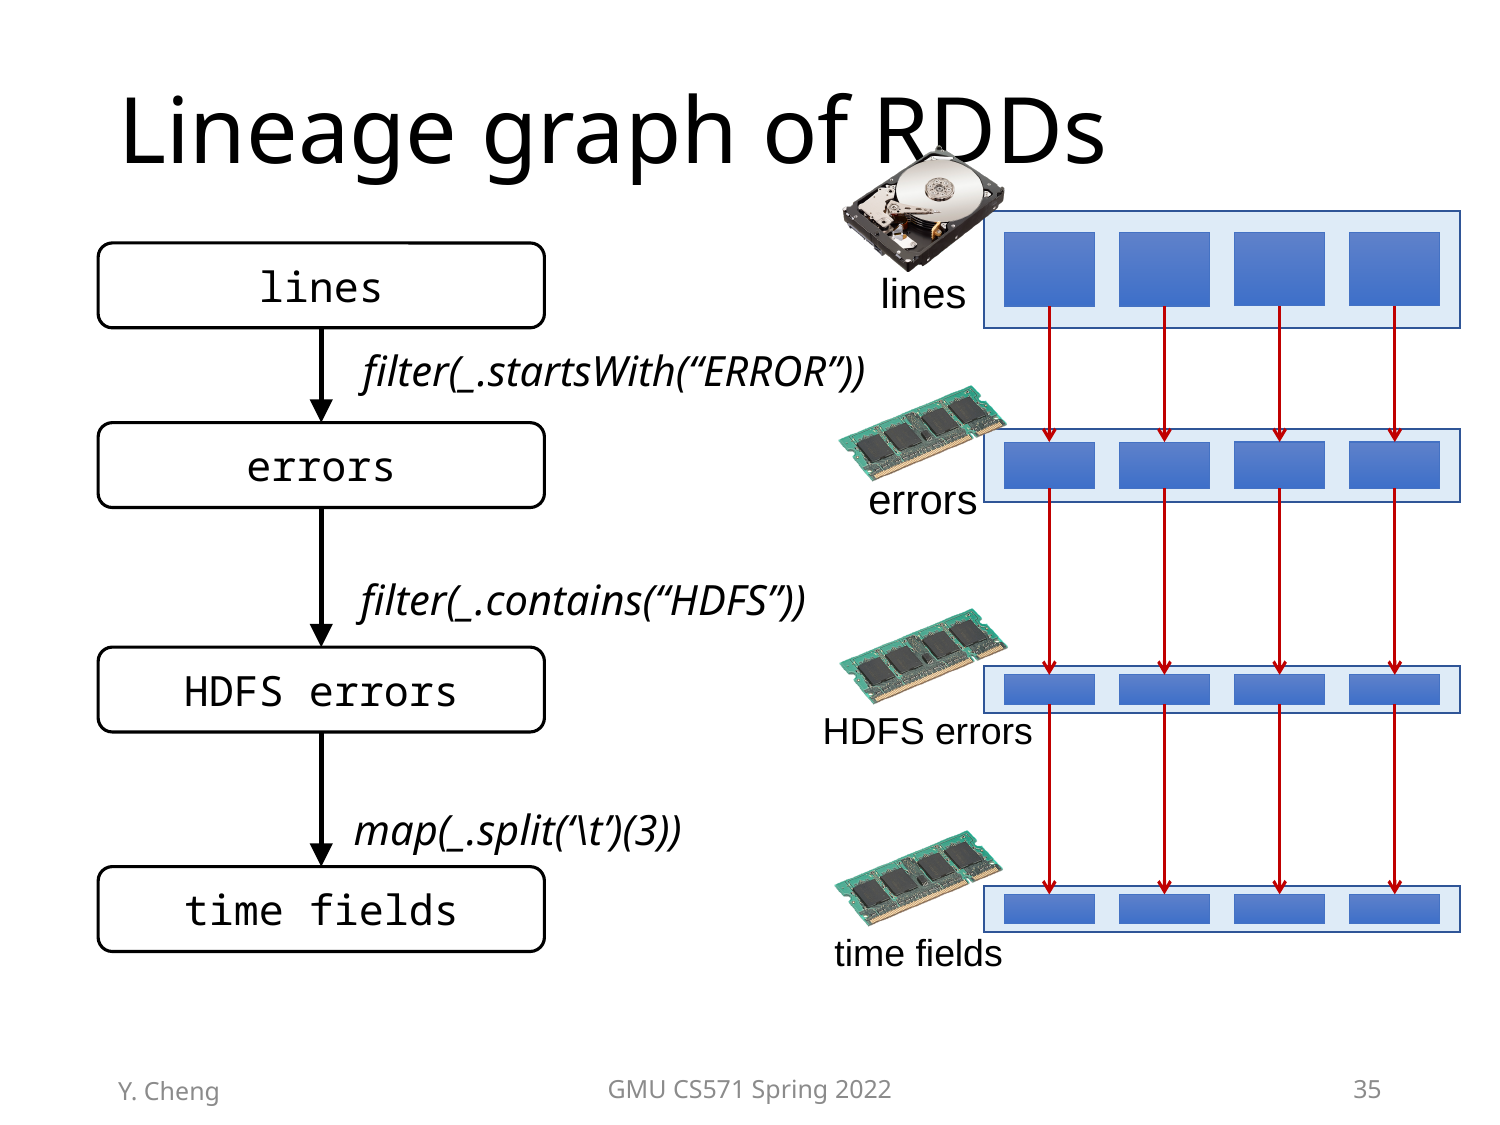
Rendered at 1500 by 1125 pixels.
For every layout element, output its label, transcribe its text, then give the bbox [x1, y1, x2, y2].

text_box map(_.split(‘\t’)(3)) [338, 795, 697, 861]
text_box errors [97, 421, 546, 509]
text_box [1050, 666, 1461, 713]
text_box [1349, 232, 1440, 306]
text_box [1119, 232, 1210, 307]
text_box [806, 572, 1050, 761]
title Lineage graph of RDDs [103, 25, 1397, 243]
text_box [1019, 885, 1461, 933]
text_box filter(_.contains(“HDFS”)) [345, 566, 822, 632]
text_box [818, 794, 1019, 982]
text_box HDFS errors [97, 646, 546, 734]
text_box lines [97, 241, 546, 329]
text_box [837, 349, 1008, 531]
text_box time fields [97, 865, 546, 953]
text_box filter(_.startsWith(“ERROR”)) [348, 337, 881, 403]
text_box lines [865, 273, 982, 324]
footer GMU CS571 Spring 2022 [496, 1060, 1004, 1121]
text_box [983, 273, 1048, 329]
text_box [1005, 210, 1461, 329]
picture [841, 144, 1005, 273]
text_box [1234, 232, 1325, 306]
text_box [1008, 428, 1461, 502]
text_box [1004, 232, 1095, 307]
slide_number Y. Cheng [103, 1060, 441, 1121]
slide_number 35 [1059, 1060, 1397, 1121]
